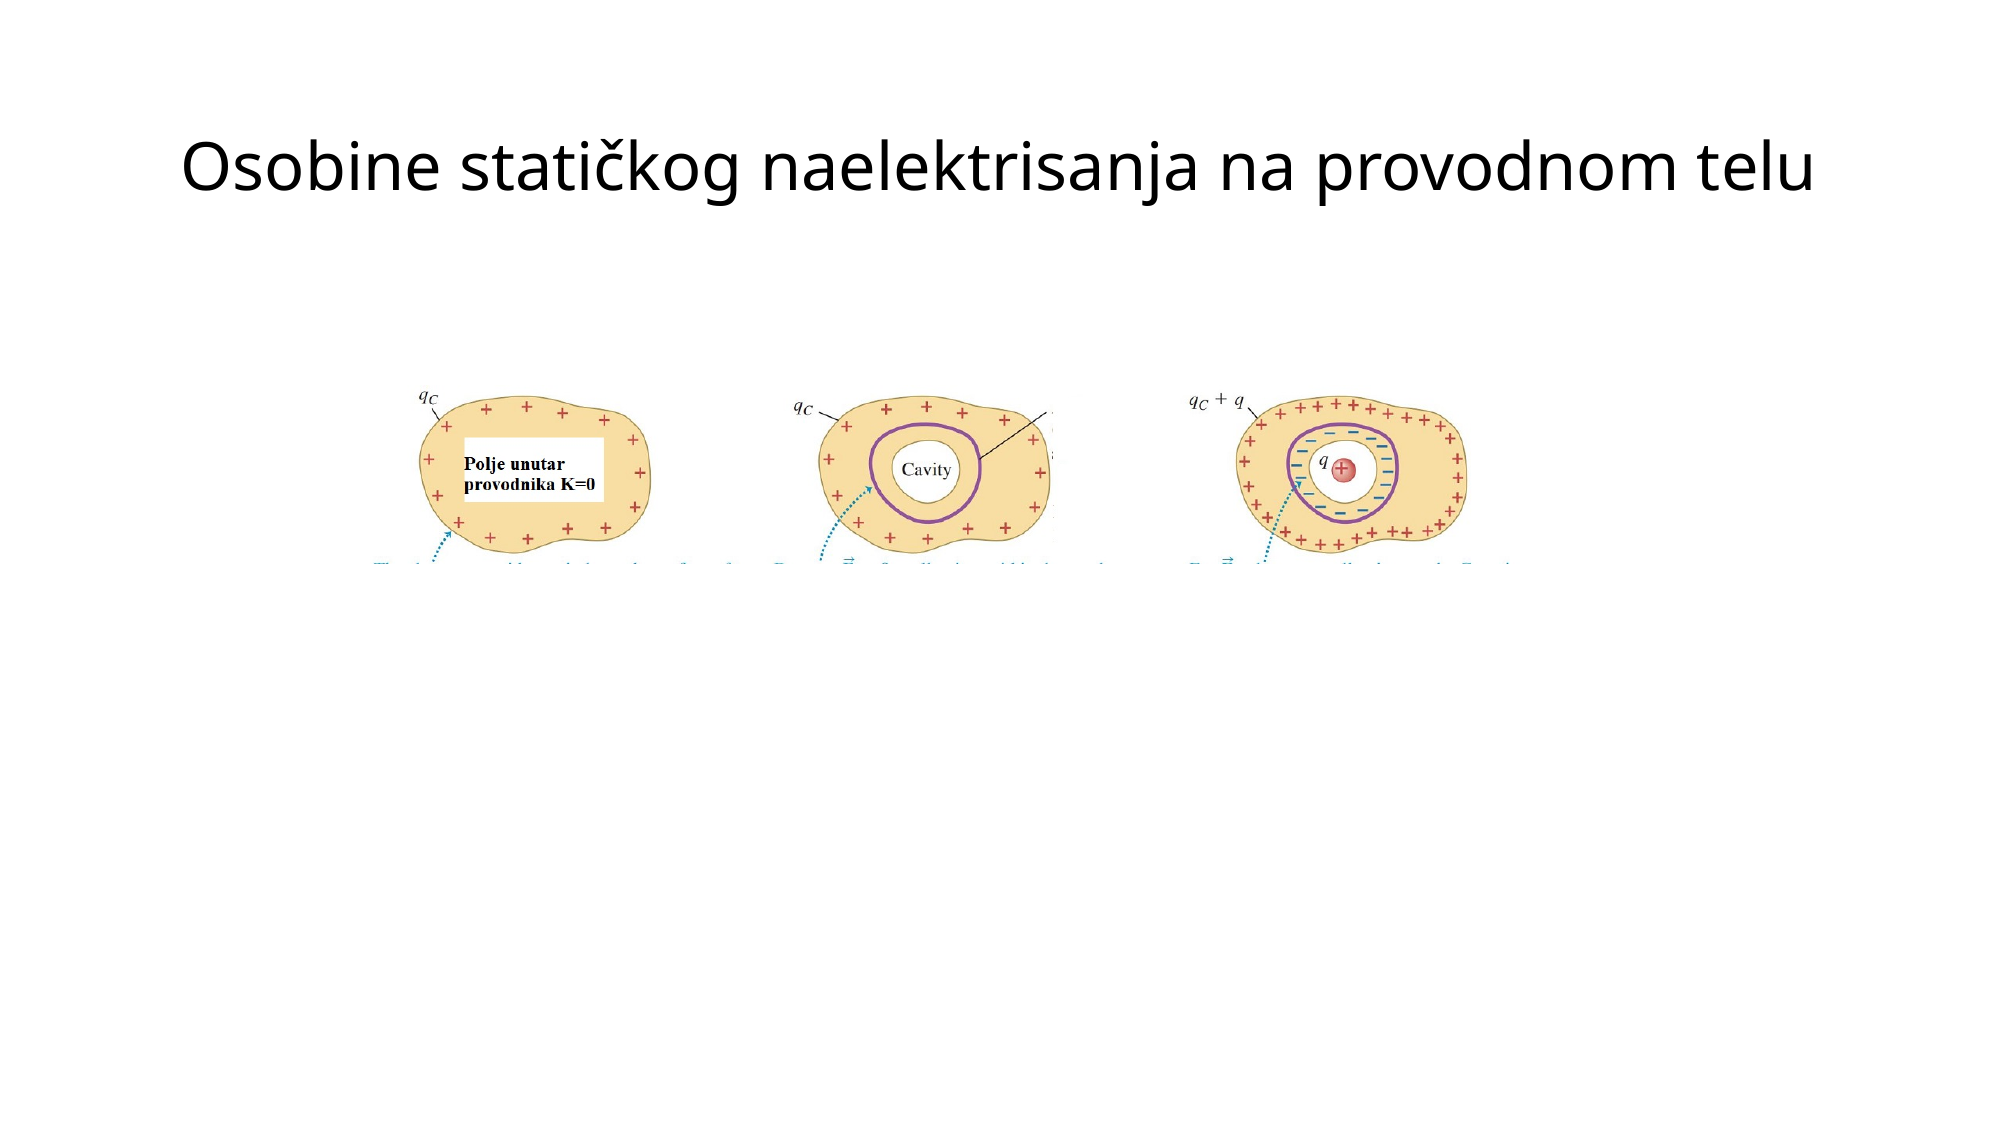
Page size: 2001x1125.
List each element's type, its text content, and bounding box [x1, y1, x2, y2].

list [307, 385, 1524, 564]
title Osobine statičkog naelektrisanja na provodnom telu [137, 59, 1863, 278]
